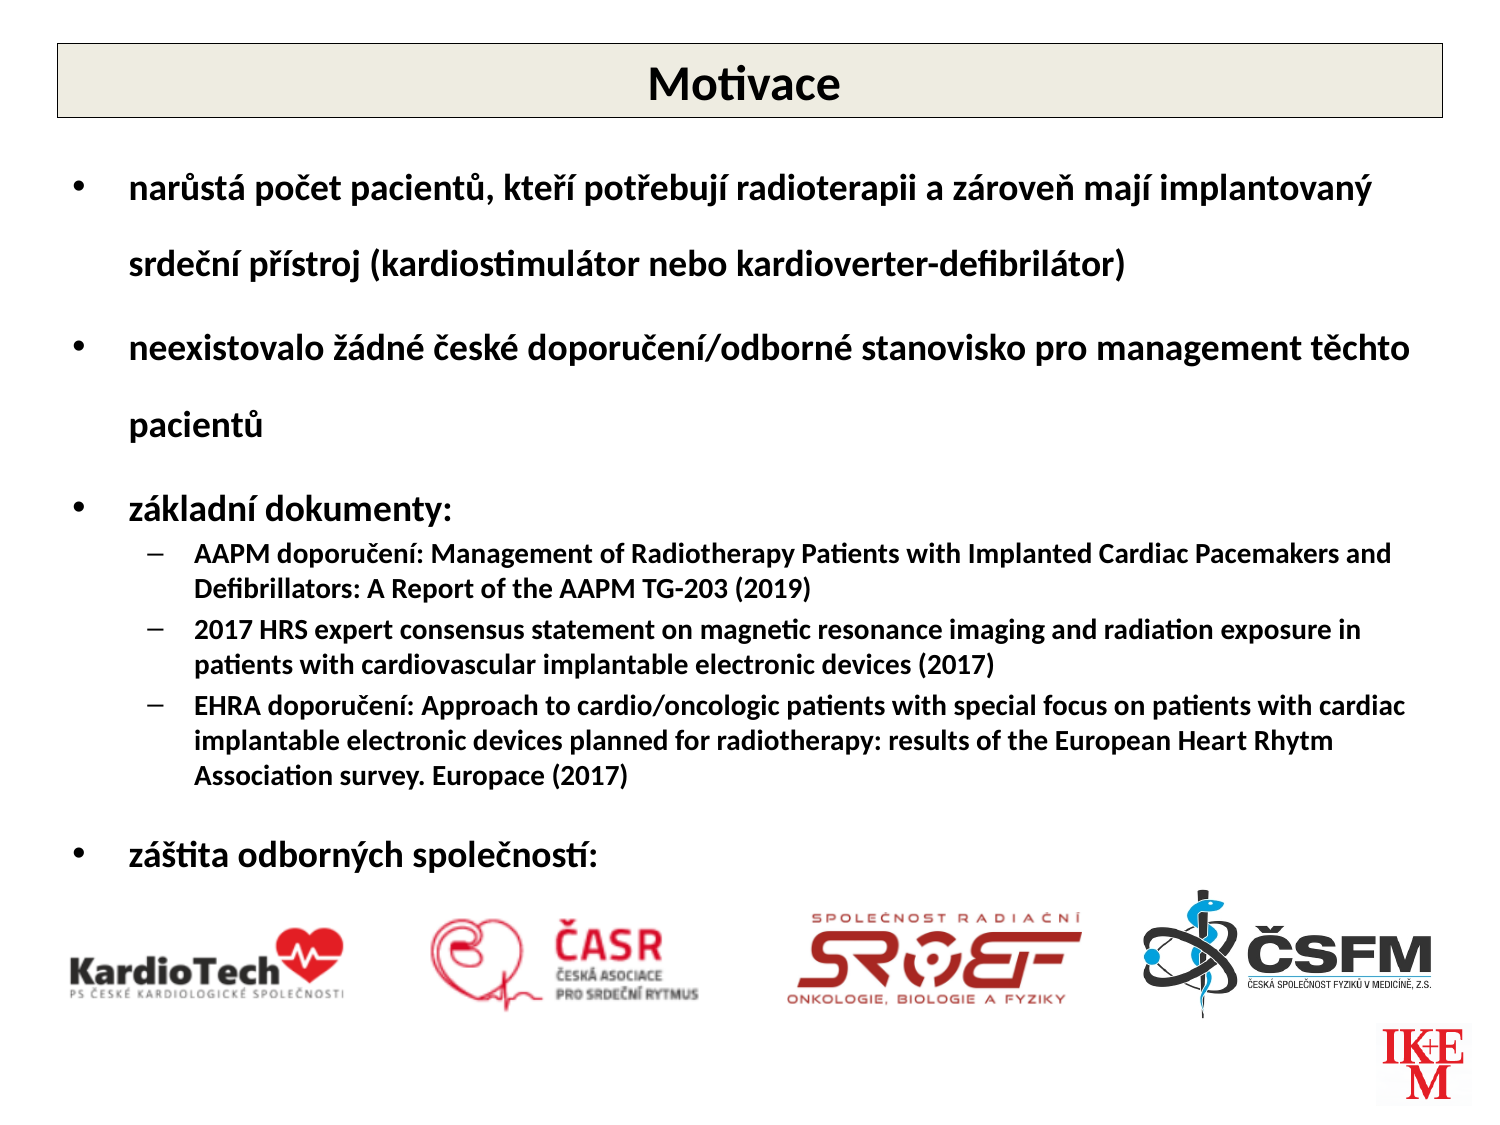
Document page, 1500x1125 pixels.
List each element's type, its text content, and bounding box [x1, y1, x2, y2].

picture [397, 881, 746, 1022]
picture [1134, 878, 1472, 1106]
text_box Motivace [57, 43, 1443, 118]
list narůstá počet pacientů, kteří potřebují radioterapii a zároveň mají implantovaný srdeční přístroj (kardiostimulátor nebo kardioverter-defibrilátor) neexistovalo žádné české doporučení/odborné stanovisko pro management těchto pacientů základní dokumenty: AAPM doporučení: Management of Radiotherapy Patients with Implanted Cardiac Pacemakers and Defibrillators: A Report of the AAPM TG-203 (2019) 2017 HRS expert consensus statement on magnetic resonance imaging and radiation exposure in patients with cardiovascular implantable electronic devices (2017) EHRA doporučení: Approach to cardio/oncologic patients with special focus on patients with cardiac implantable electronic devices planned for radiotherapy: results of the European Heart Rhytm Association survey. Europace (2017) záštita odborných společností: [57, 123, 1443, 975]
picture [781, 905, 1086, 1011]
picture [42, 905, 373, 1022]
